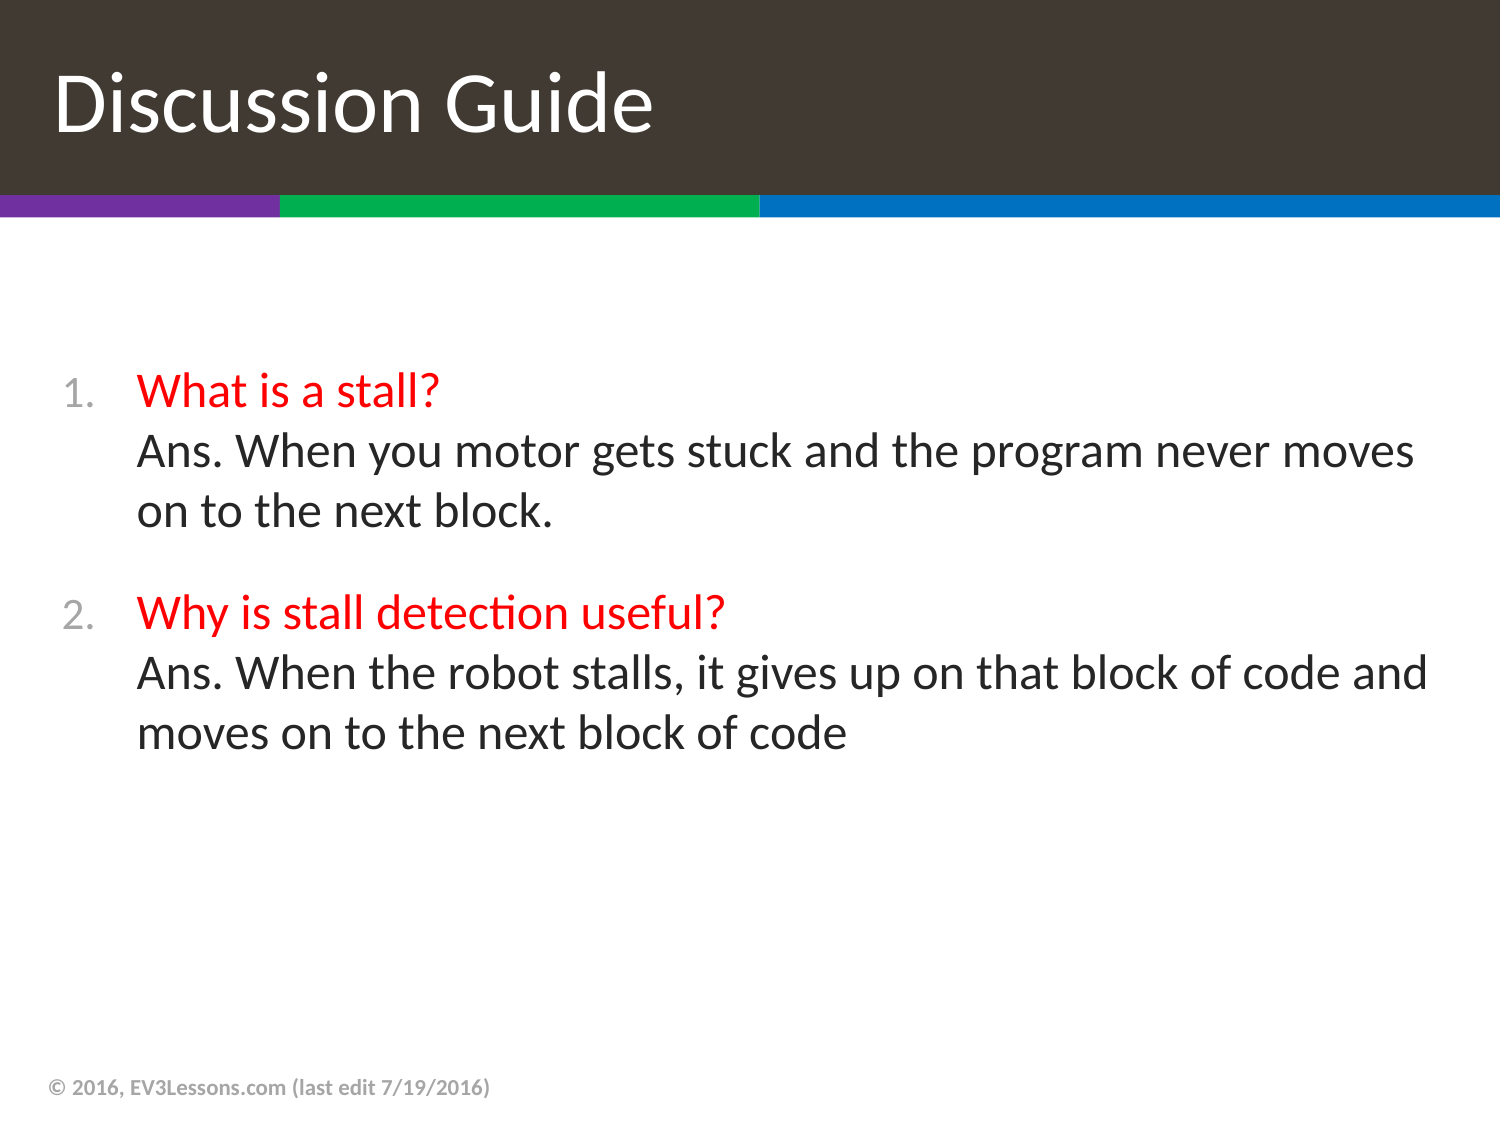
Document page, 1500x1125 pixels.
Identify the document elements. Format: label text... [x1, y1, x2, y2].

footer © 2016, EV3Lessons.com (last edit 7/19/2016) [32, 1055, 1038, 1116]
title Discussion Guide [0, 0, 1500, 195]
list What is a stall? Ans. When you motor gets stuck and the program never moves on to the next block. Why is stall detection useful? Ans. When the robot stalls, it gives up on that block of code and moves on to the next block of code [46, 350, 1454, 1005]
